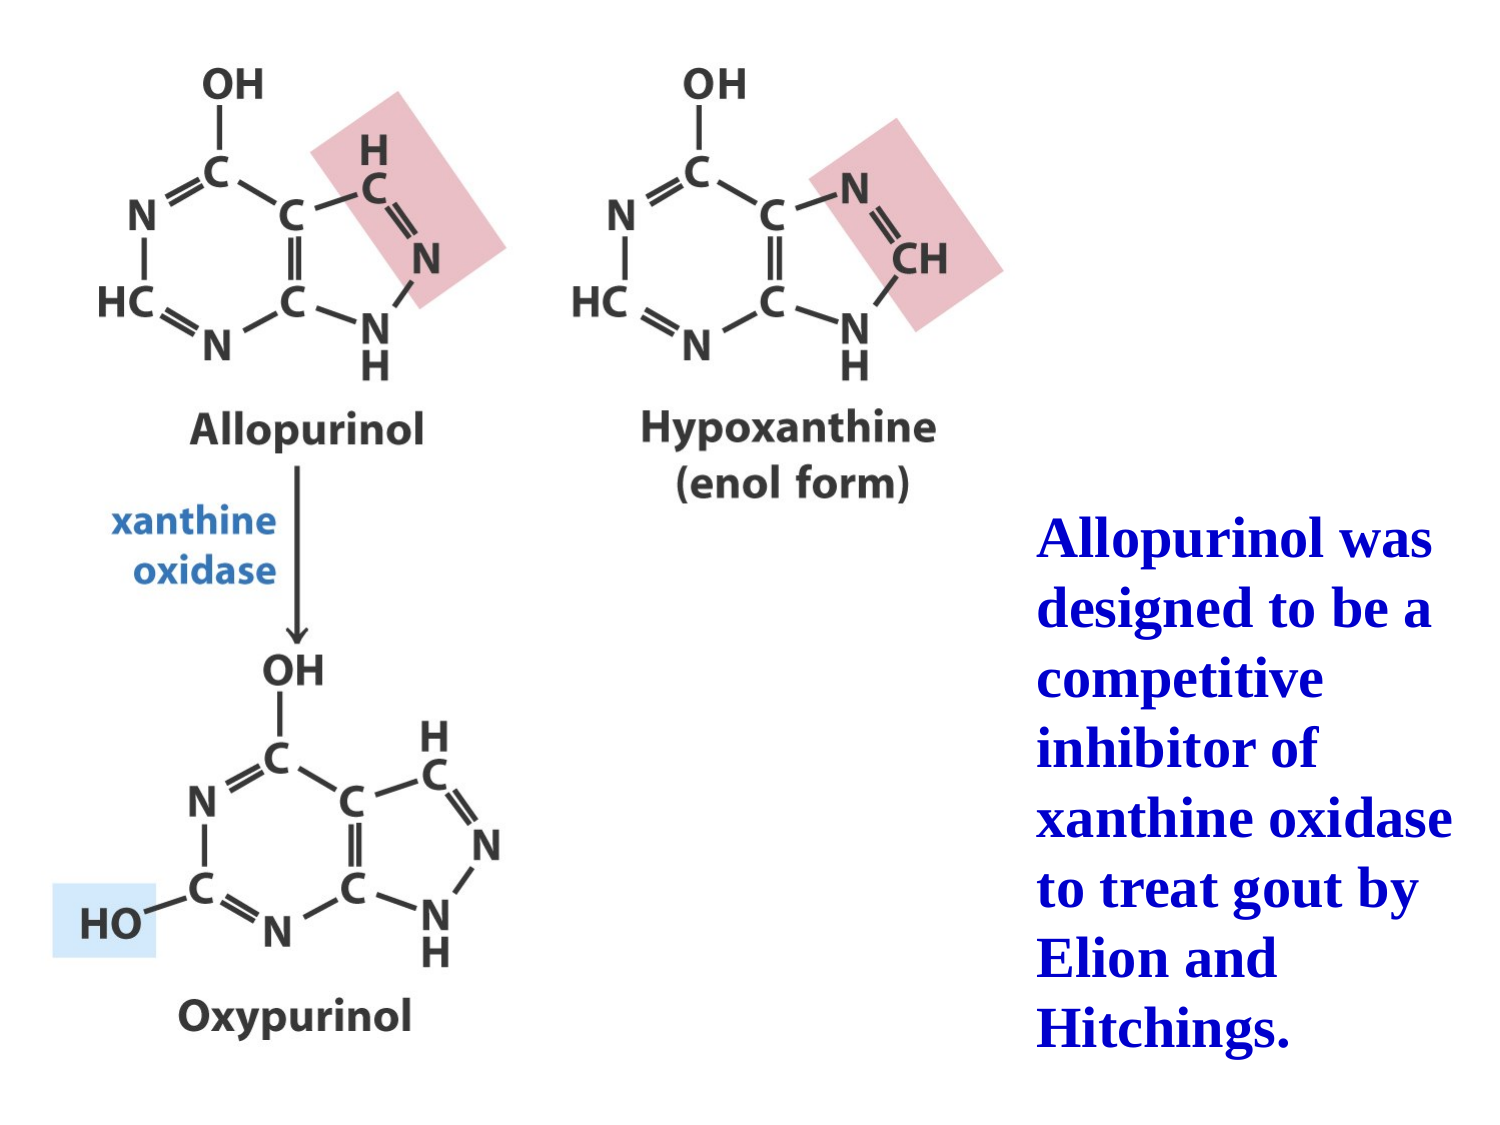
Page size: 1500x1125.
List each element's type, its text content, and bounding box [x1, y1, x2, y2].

picture [40, 54, 1015, 1056]
text_box Allopurinol was designed to be a competitive inhibitor of xanthine oxidase to treat gout by Elion and Hitchings. [1021, 491, 1500, 1125]
